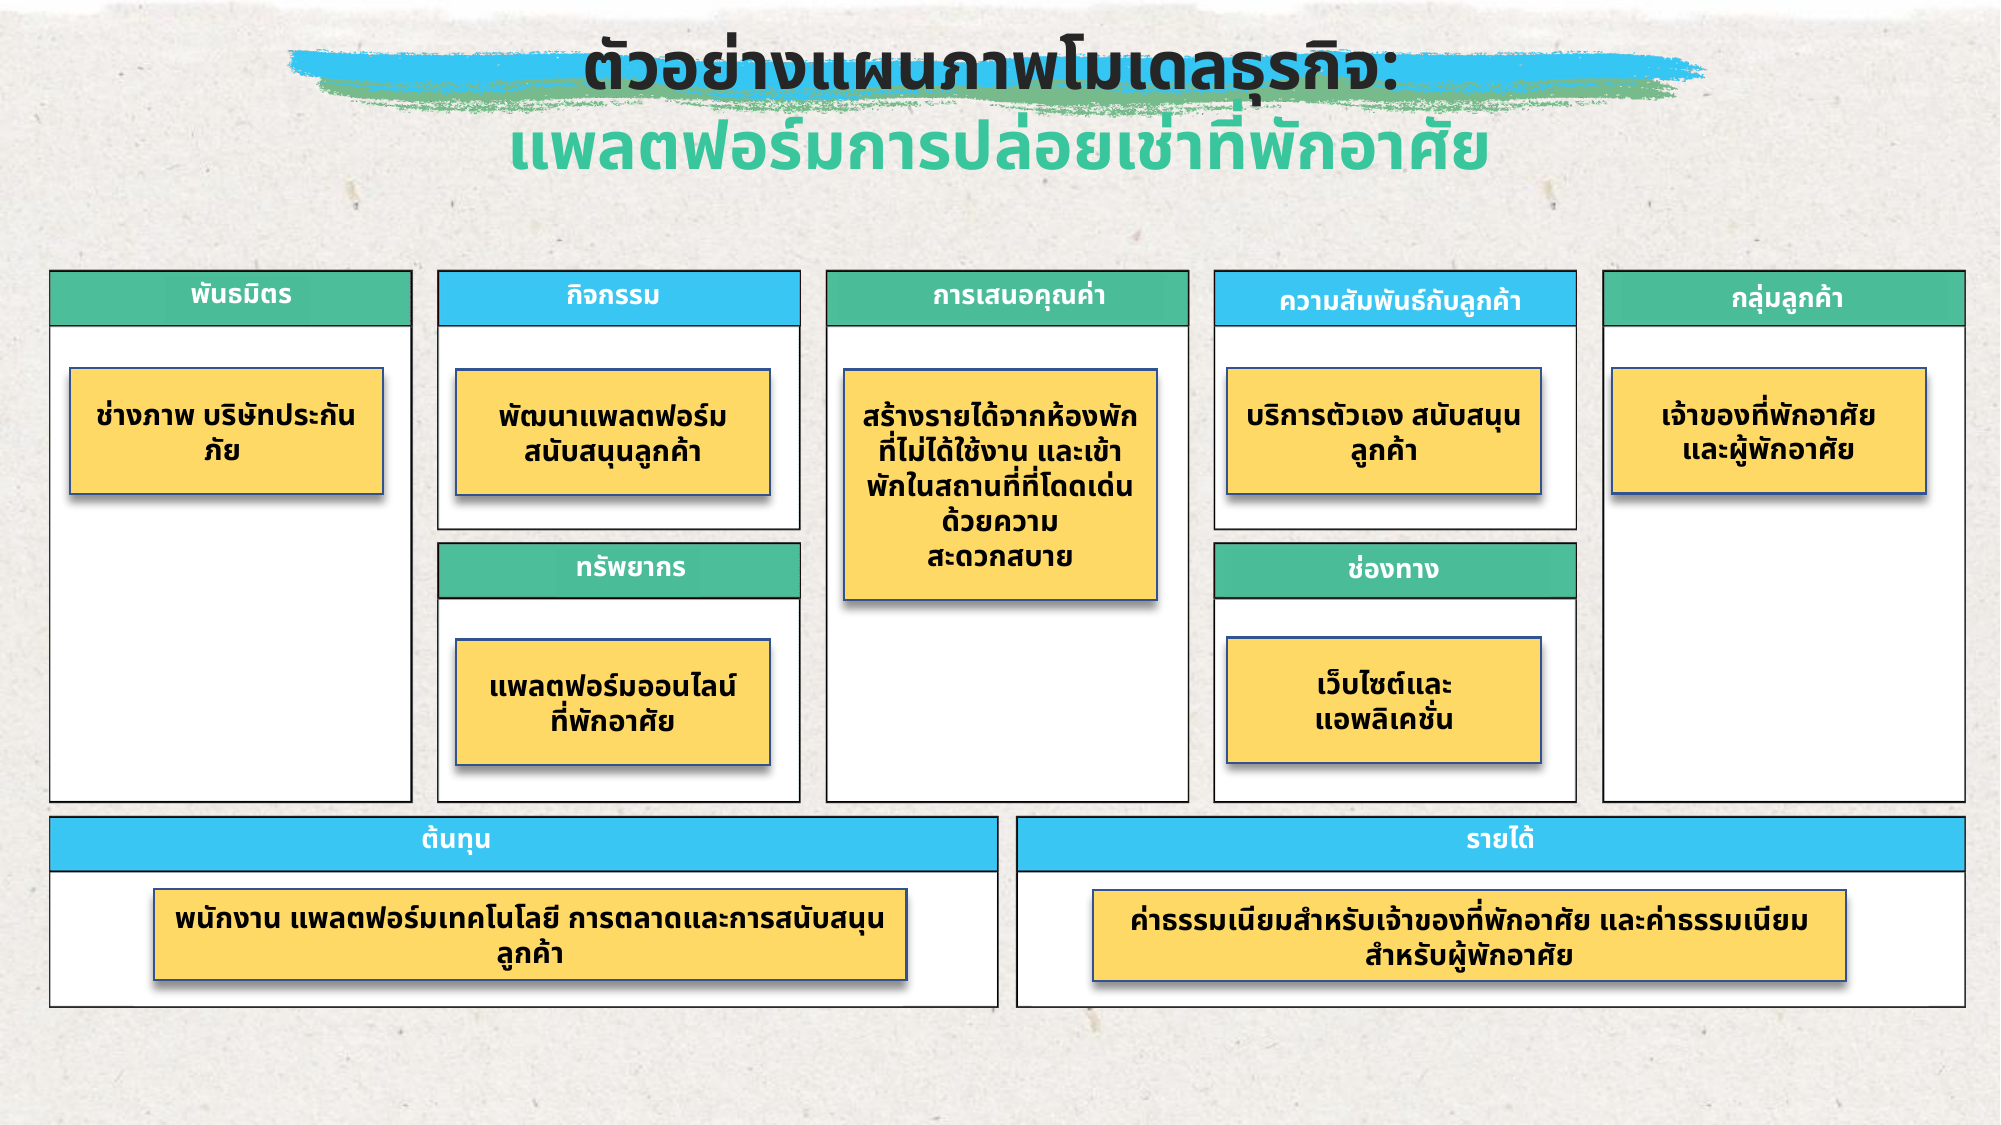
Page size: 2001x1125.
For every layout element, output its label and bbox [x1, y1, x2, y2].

picture [0, 0, 2001, 1125]
text_box [5, 228, 2000, 1047]
